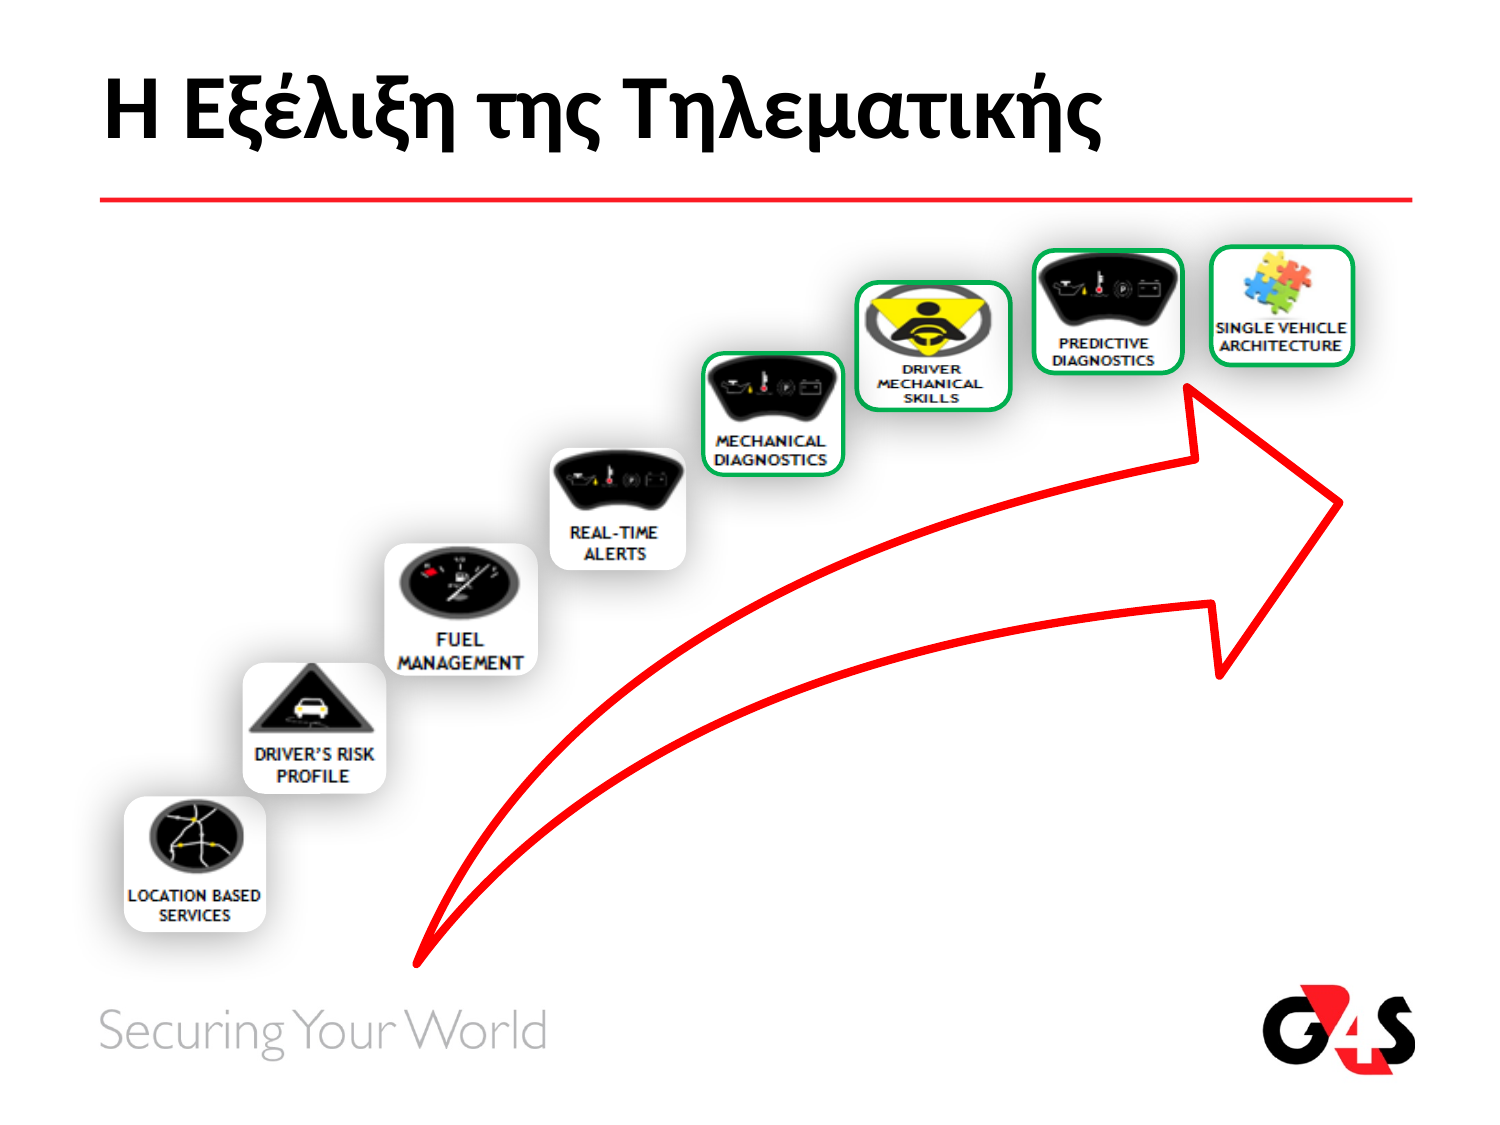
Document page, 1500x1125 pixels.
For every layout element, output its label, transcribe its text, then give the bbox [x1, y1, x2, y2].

picture [242, 543, 539, 794]
picture [703, 353, 844, 476]
picture [123, 796, 267, 933]
picture [1210, 246, 1354, 366]
picture [0, 962, 1500, 1120]
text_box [346, 387, 1340, 965]
picture [856, 282, 1011, 411]
picture [1033, 250, 1183, 374]
picture [549, 447, 687, 571]
text_box Η Εξέλιξη της Τηλεματικής [88, 30, 1439, 173]
